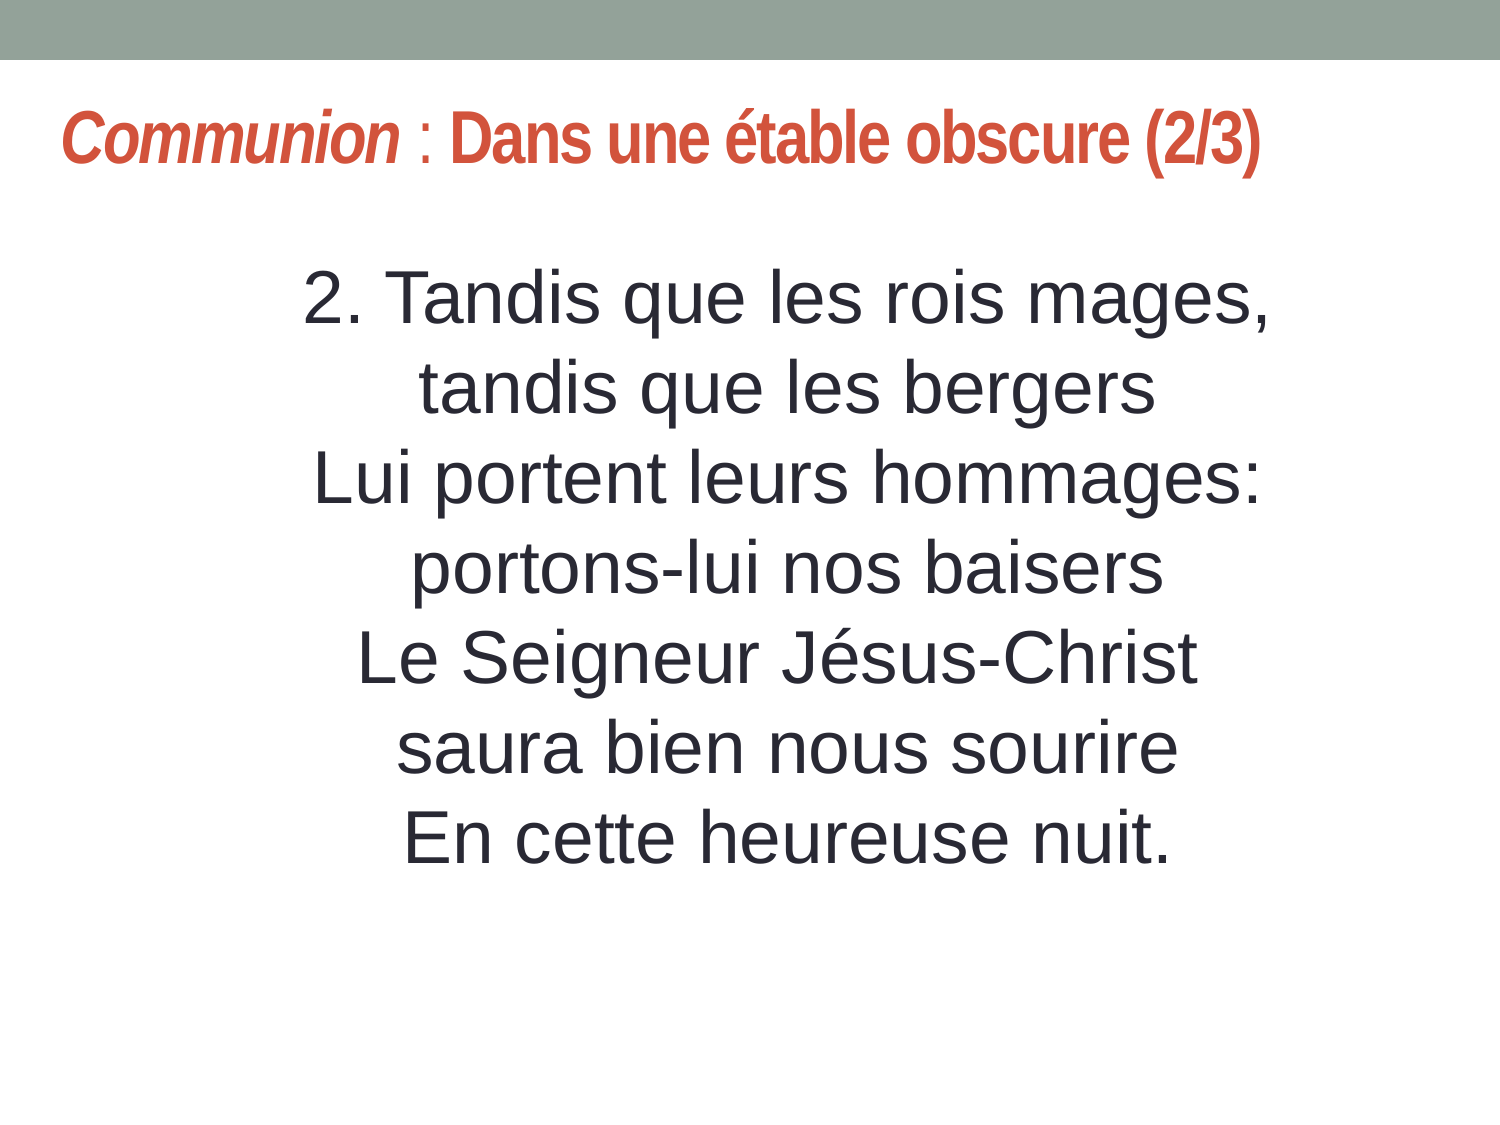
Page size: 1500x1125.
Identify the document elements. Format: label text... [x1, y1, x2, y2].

title Communion : Dans une étable obscure (2/3) [45, 52, 1470, 215]
list 2. Tandis que les rois mages, tandis que les bergers Lui portent leurs hommages: portons-lui nos baisers Le Seigneur Jésus-Christ saura bien nous sourire En cette heureuse nuit. [193, 240, 1383, 1002]
